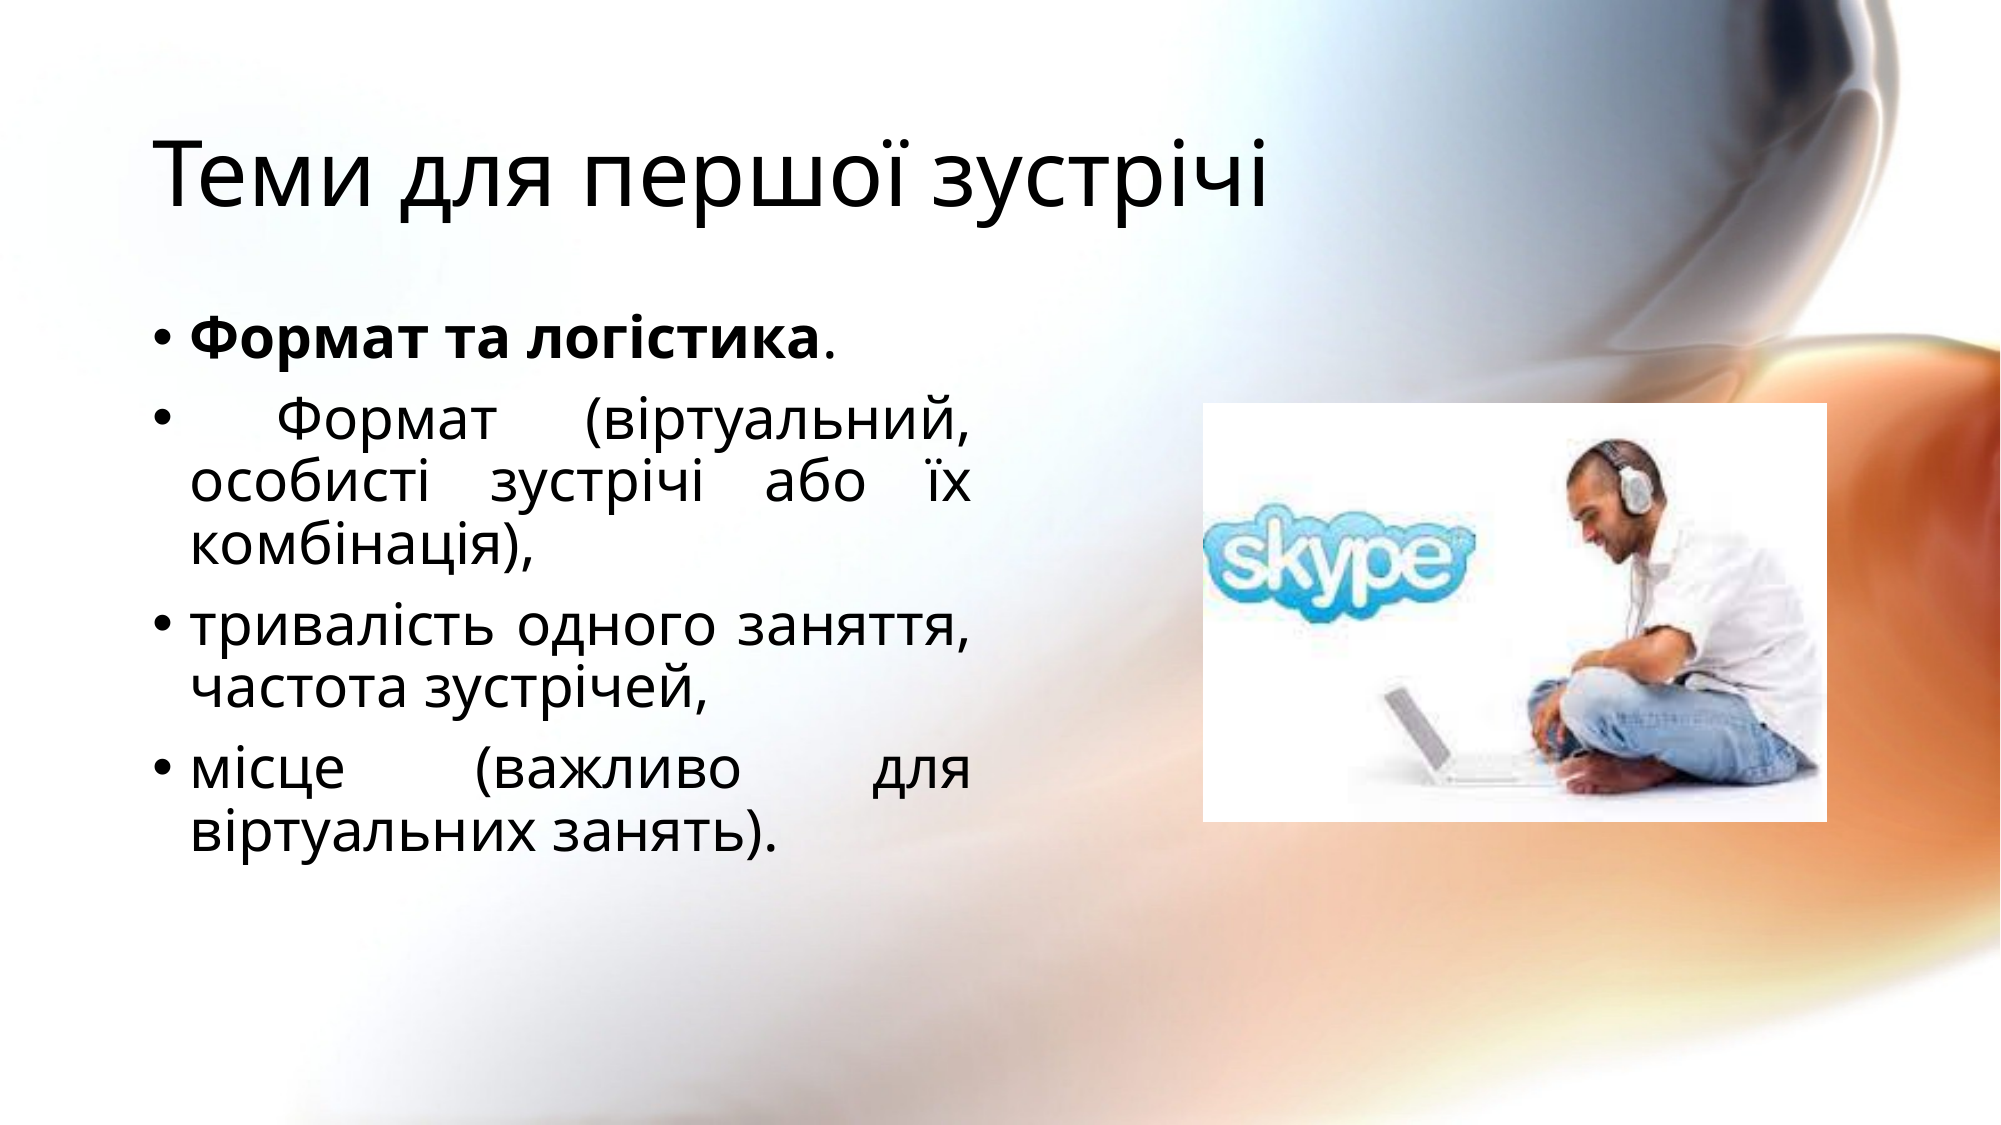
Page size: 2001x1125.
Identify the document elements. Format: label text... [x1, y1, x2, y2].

title Теми для першої зустрічі [137, 61, 1863, 279]
list Формат та логістика. Формат (віртуальний, особисті зустрічі або їх комбінація), тривалість одного заняття, частота зустрічей, місце (важливо для віртуальних занять). [137, 301, 988, 1015]
picture [0, 0, 2001, 1125]
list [1203, 403, 1827, 823]
